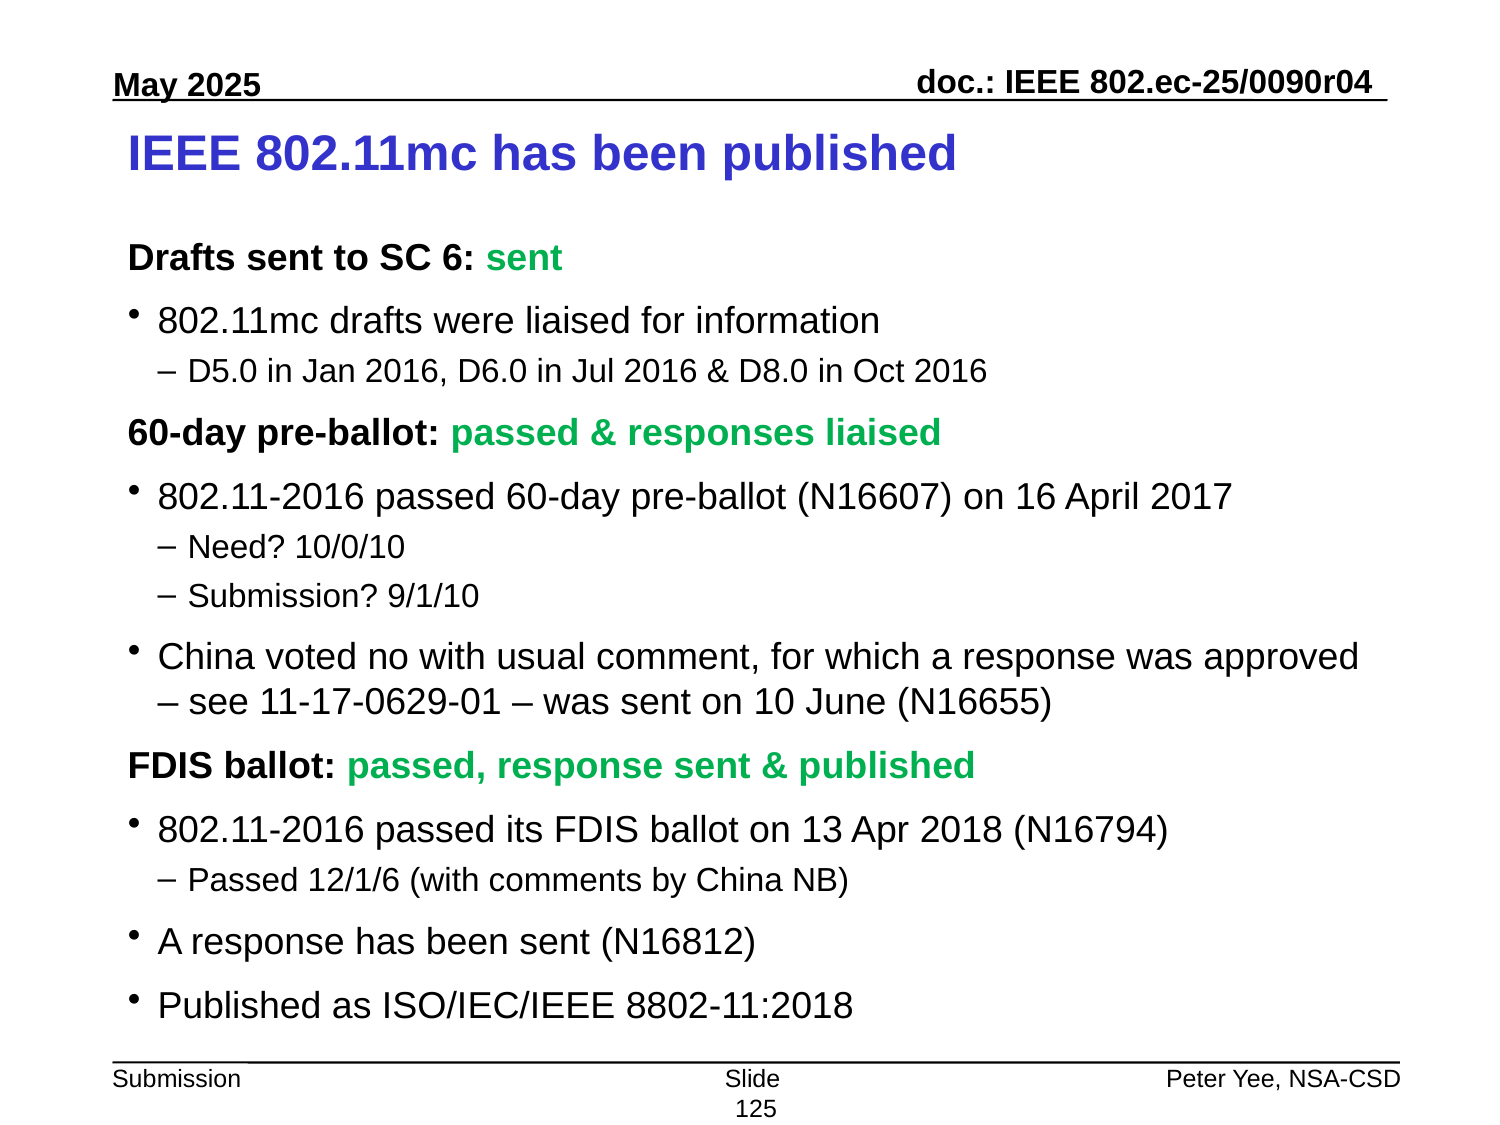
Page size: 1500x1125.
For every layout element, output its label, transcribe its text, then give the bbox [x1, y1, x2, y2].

slide_number Slide 125 [709, 1061, 803, 1093]
list Drafts sent to SC 6: sent 802.11mc drafts were liaised for information D5.0 in Jan 2016, D6.0 in Jul 2016 & D8.0 in Oct 2016 60-day pre-ballot: passed & responses liaised 802.11-2016 passed 60-day pre-ballot (N16607) on 16 April 2017 Need? 10/0/10 Submission? 9/1/10 China voted no with usual comment, for which a response was approved – see 11-17-0629-01 – was sent on 10 June (N16655) FDIS ballot: passed, response sent & published 802.11-2016 passed its FDIS ballot on 13 Apr 2018 (N16794) Passed 12/1/6 (with comments by China NB) A response has been sent (N16812) Published as ISO/IEC/IEEE 8802-11:2018 [112, 224, 1388, 900]
title IEEE 802.11mc has been published [112, 112, 1388, 224]
footer Peter Yee, NSA-CSD [1164, 1061, 1402, 1093]
